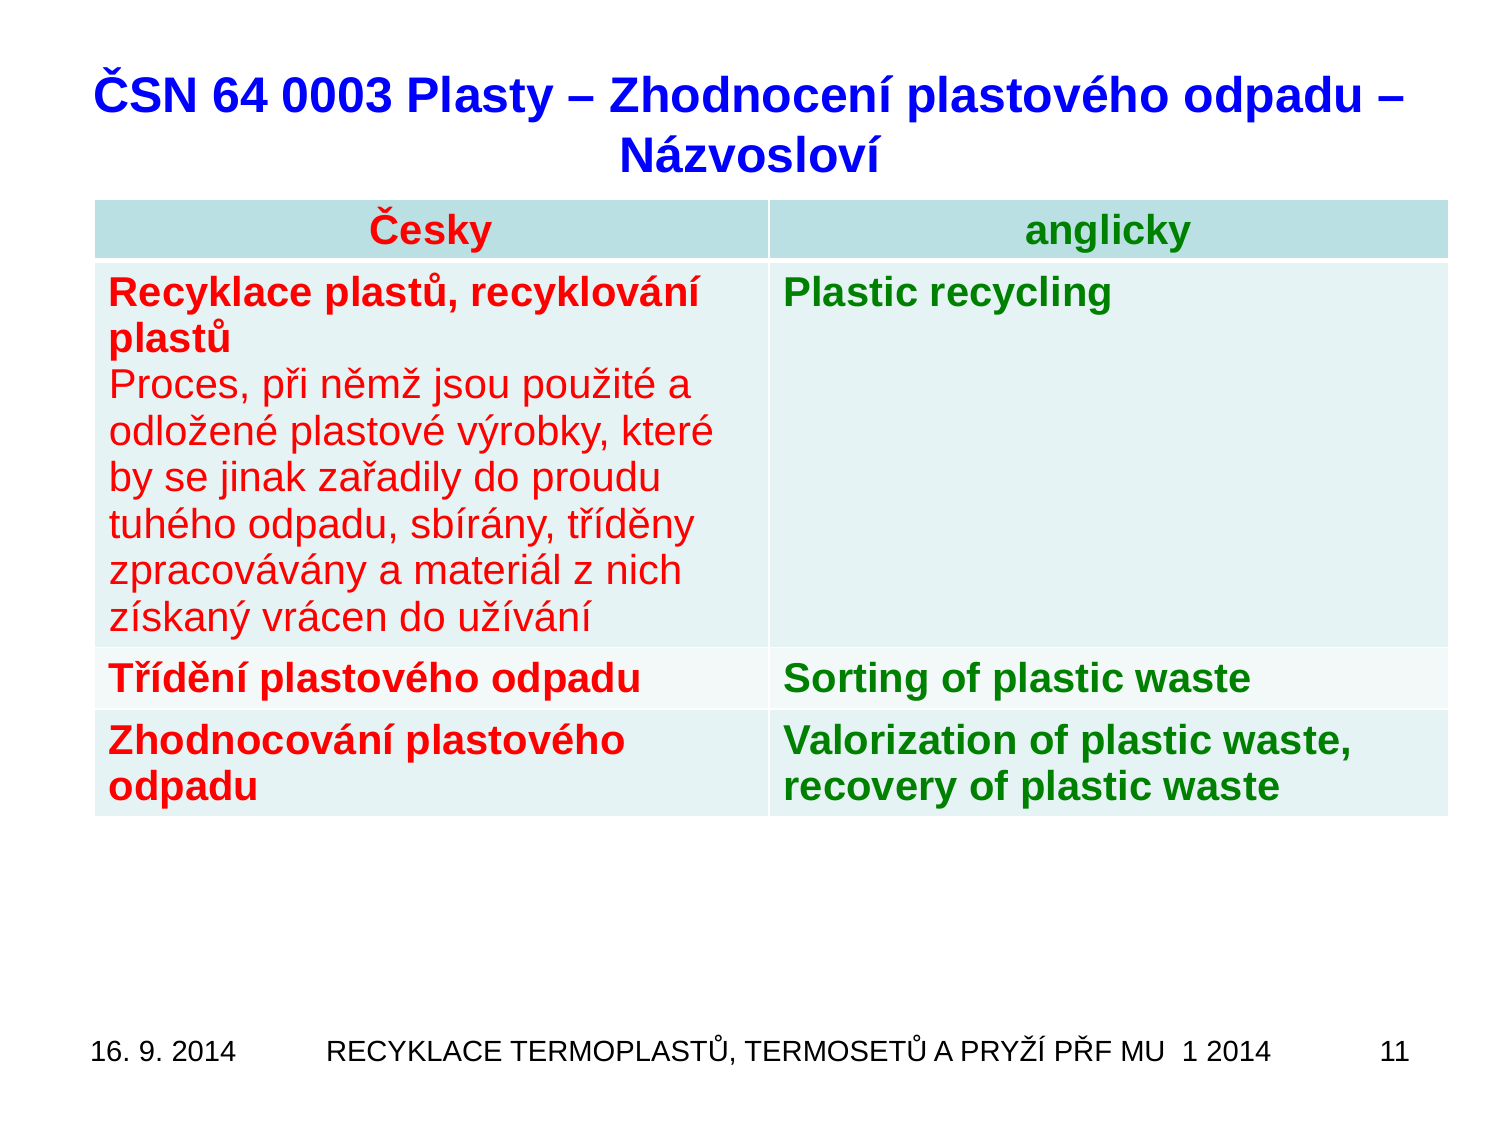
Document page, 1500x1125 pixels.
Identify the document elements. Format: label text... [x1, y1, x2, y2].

table_cell Zhodnocování plastového odpadu [95, 710, 768, 816]
title ČSN 64 0003 Plasty – Zhodnocení plastového odpadu – Názvosloví [74, 44, 1426, 200]
table_cell Valorization of plastic waste, recovery of plastic waste [770, 710, 1448, 816]
table_header Česky [95, 200, 768, 258]
footer RECYKLACE TERMOPLASTŮ, TERMOSETŮ A PRYŽÍ PŘF MU 1 2014 [426, 1024, 1074, 1103]
table_header anglicky [770, 200, 1448, 258]
table_cell Sorting of plastic waste [770, 648, 1448, 708]
table_cell Recyklace plastů, recyklování plastů Proces, při němž jsou použité a odložené plastové výrobky, které by se jinak zařadily do proudu tuhého odpadu, sbírány, tříděny zpracovávány a materiál z nich získaný vrácen do užívání [95, 263, 768, 647]
table_cell Plastic recycling [770, 263, 1448, 647]
slide_number 11 [1074, 1024, 1426, 1103]
table_cell Třídění plastového odpadu [95, 648, 768, 708]
slide_number 16. 9. 2014 [74, 1024, 426, 1103]
